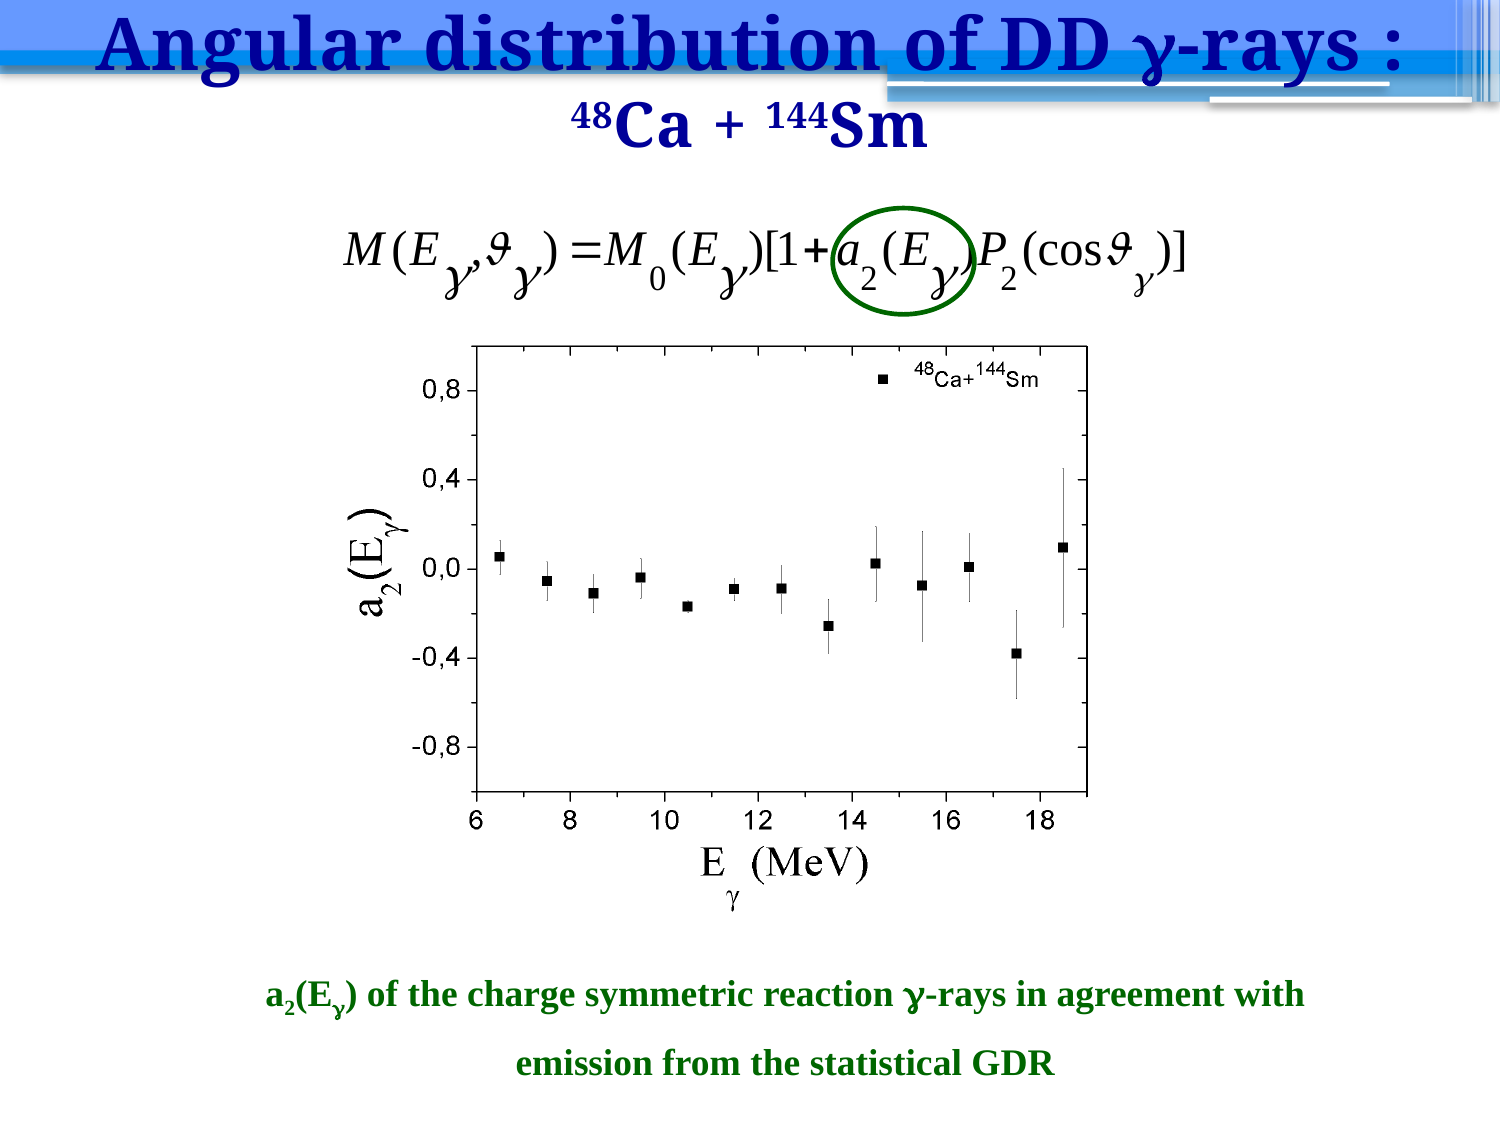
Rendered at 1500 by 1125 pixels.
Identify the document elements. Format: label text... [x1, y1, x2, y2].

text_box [336, 201, 1193, 309]
text_box Angular distribution of DD g-rays : 48Ca + 144Sm [0, 0, 1500, 173]
text_box a2(Eg) of the charge symmetric reaction g-rays in agreement with emission from the statistical GDR [230, 940, 1341, 1091]
picture [316, 296, 1211, 918]
